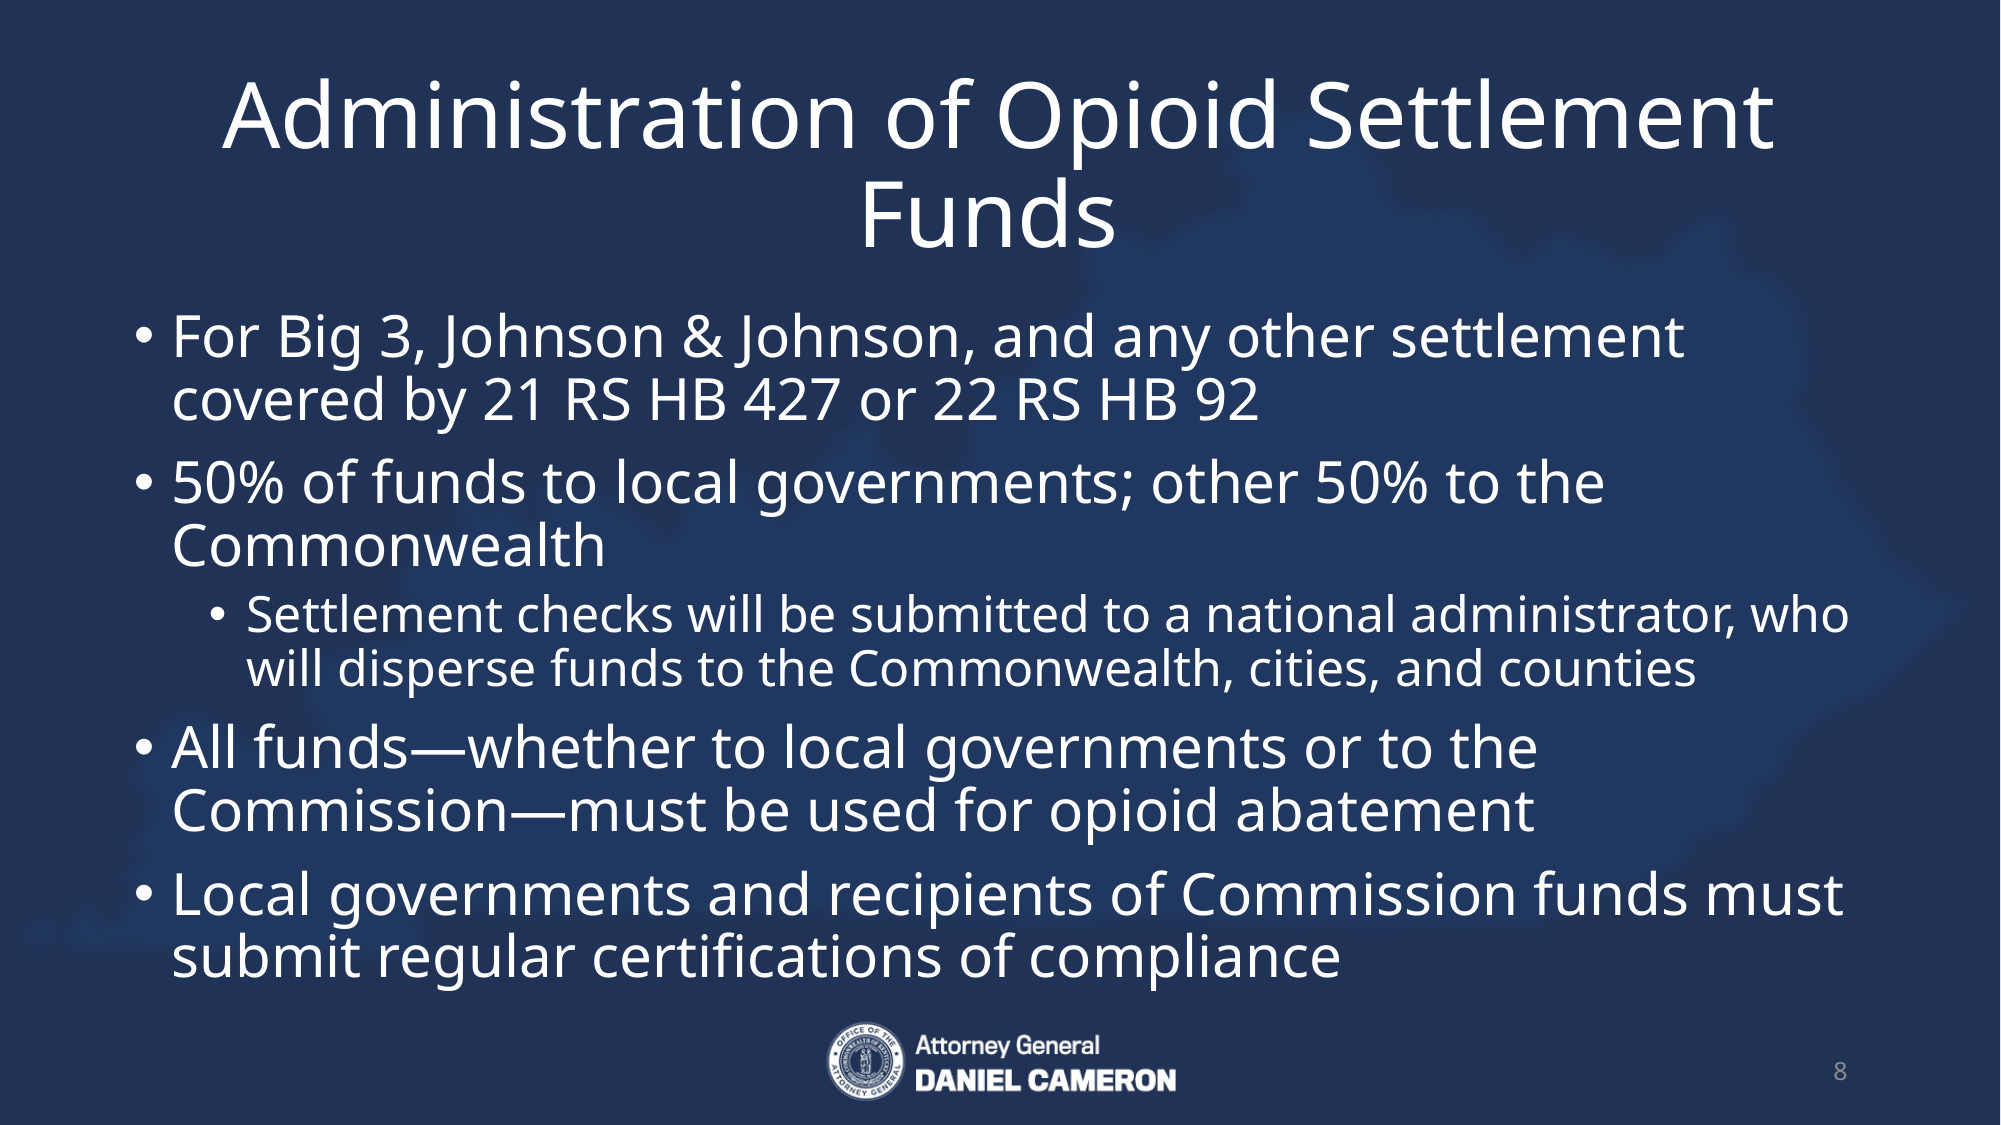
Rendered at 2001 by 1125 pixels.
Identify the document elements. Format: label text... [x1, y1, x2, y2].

title Administration of Opioid Settlement Funds [137, 59, 1863, 278]
slide_number 8 [1412, 1042, 1863, 1103]
list For Big 3, Johnson & Johnson, and any other settlement covered by 21 RS HB 427 or 22 RS HB 92 50% of funds to local governments; other 50% to the Commonwealth Settlement checks will be submitted to a national administrator, who will disperse funds to the Commonwealth, cities, and counties All funds—whether to local governments or to the Commission—must be used for opioid abatement Local governments and recipients of Commission funds must submit regular certifications of compliance [118, 299, 1880, 1014]
picture [0, 0, 2001, 1125]
